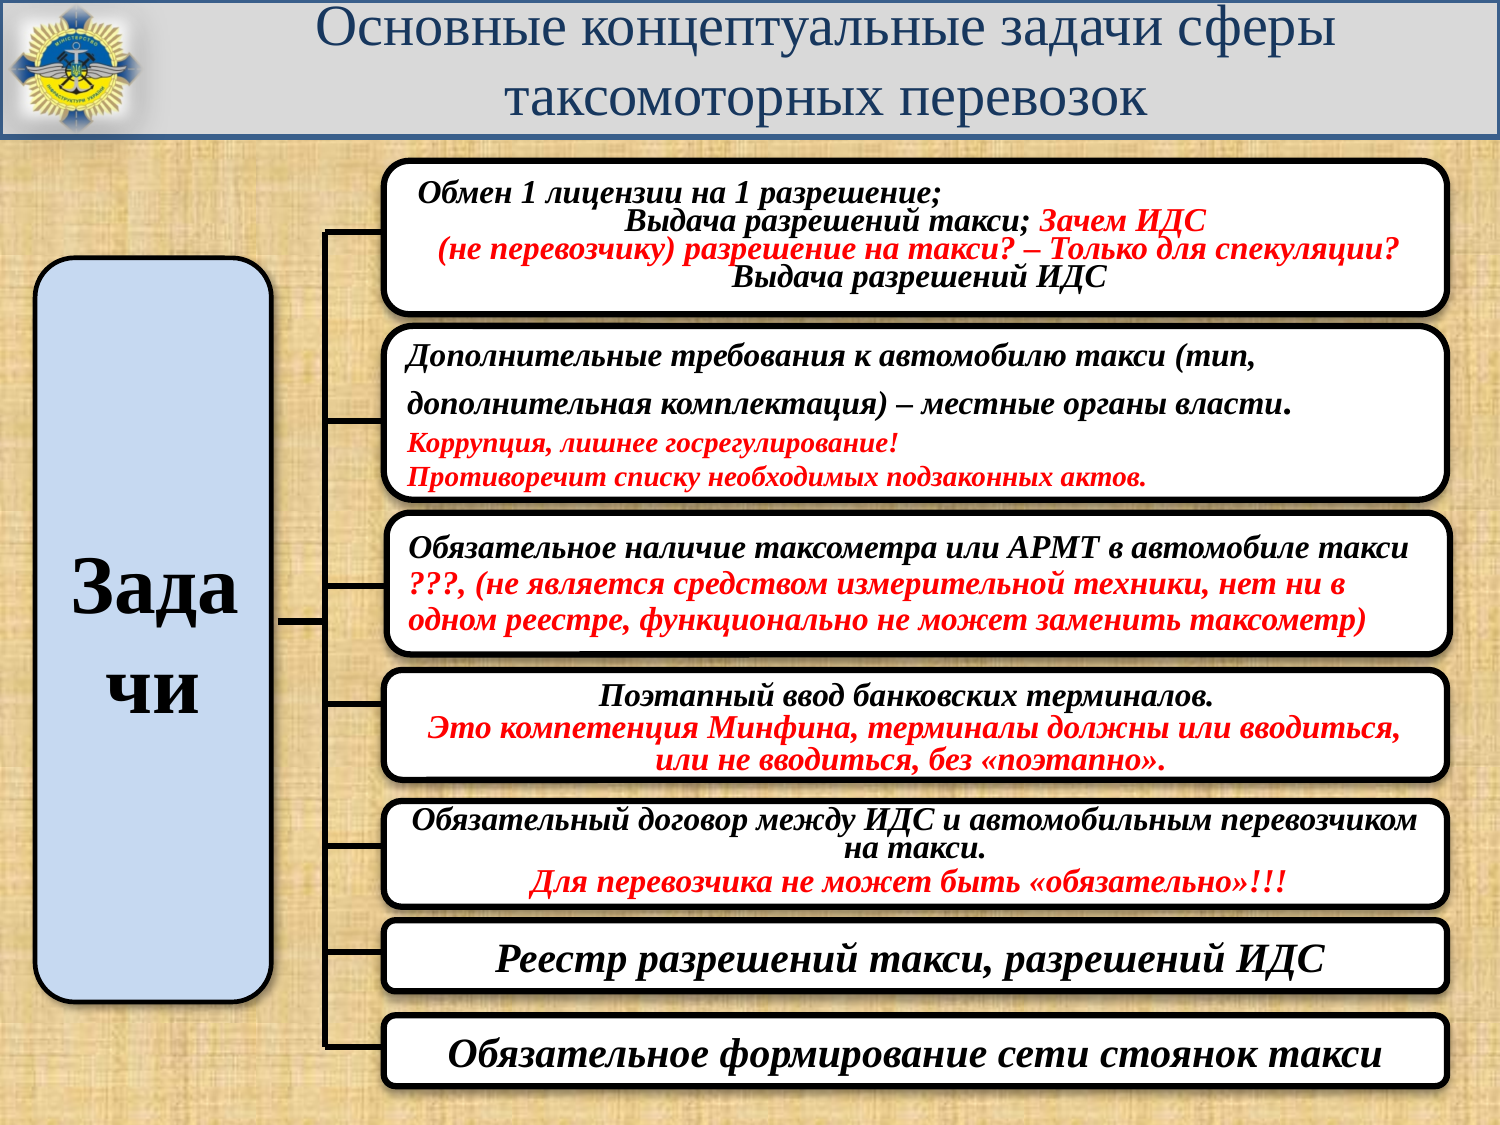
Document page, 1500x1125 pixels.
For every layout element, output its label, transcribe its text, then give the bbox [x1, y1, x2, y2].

text_box Поэтапный ввод банковских терминалов. Это компетенция Минфина, терминалы должны или вводиться, или не вводиться, без «поэтапно». [380, 666, 1451, 784]
text_box Дополнительные требования к автомобилю такси (тип, дополнительная комплектация) – местные органы власти. Коррупция, лишнее госрегулирование! Противоречит списку необходимых подзаконных актов. [380, 322, 1451, 503]
title Основные концептуальные задачи сферы таксомоторных перевозок [156, 0, 1500, 114]
text_box Обязательное наличие таксометра или АРМТ в автомобиле такси ???, (не является средством измерительной техники, нет ни в одном реестре, функционально не может заменить таксометр) [383, 509, 1454, 658]
picture [0, 140, 1500, 1125]
text_box [155, 114, 1500, 140]
text_box Обязательный договор между ИДС и автомобильным перевозчиком на такси. Для перевозчика не может быть «обязательно»!!! [380, 797, 1451, 910]
picture [1, 1, 146, 136]
text_box Обязательное формирование сети стоянок такси [380, 1012, 1451, 1090]
text_box Реестр разрешений такси, разрешений ИДС [380, 917, 1451, 995]
text_box Задачи [31, 254, 275, 1006]
text_box Обмен 1 лицензии на 1 разрешение; Выдача разрешений такси; Зачем ИДС (не перевозчику) разрешение на такси? – Только для спекуляции? Выдача разрешений ИДС [380, 157, 1451, 318]
